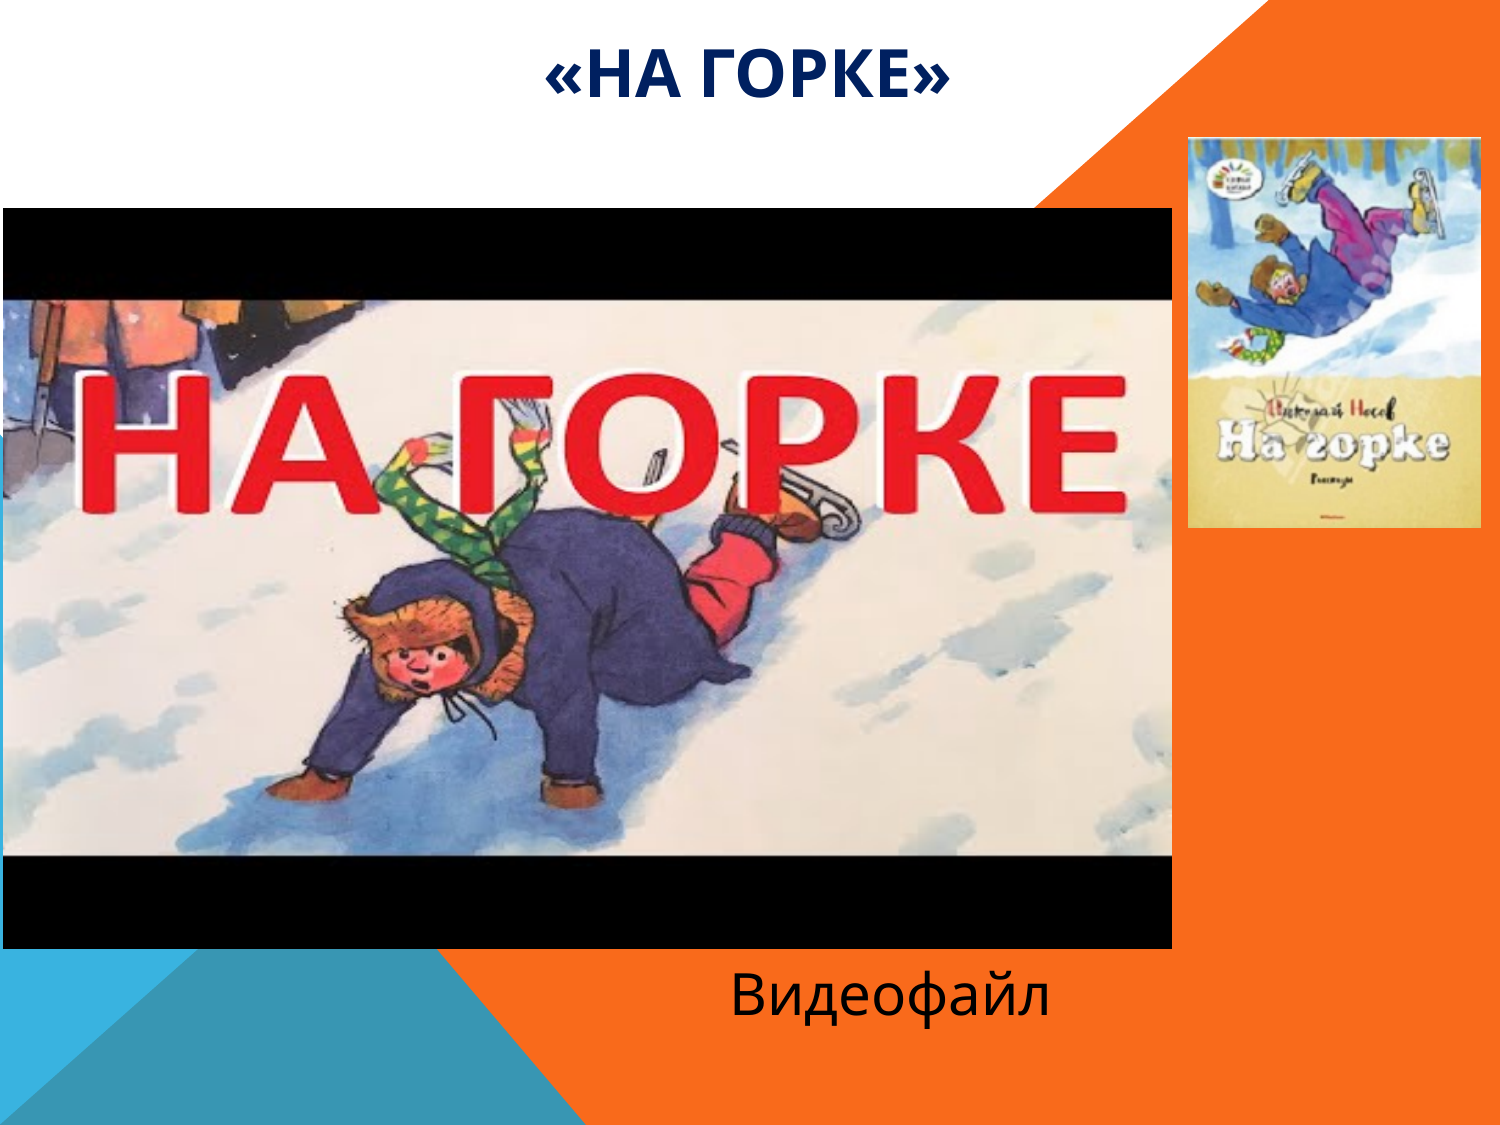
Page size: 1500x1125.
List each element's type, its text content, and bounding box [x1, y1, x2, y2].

text_box «На горке» [9, 15, 1487, 90]
picture [1188, 136, 1481, 529]
picture [3, 207, 1172, 949]
text_box Видеофайл [714, 957, 1093, 1035]
